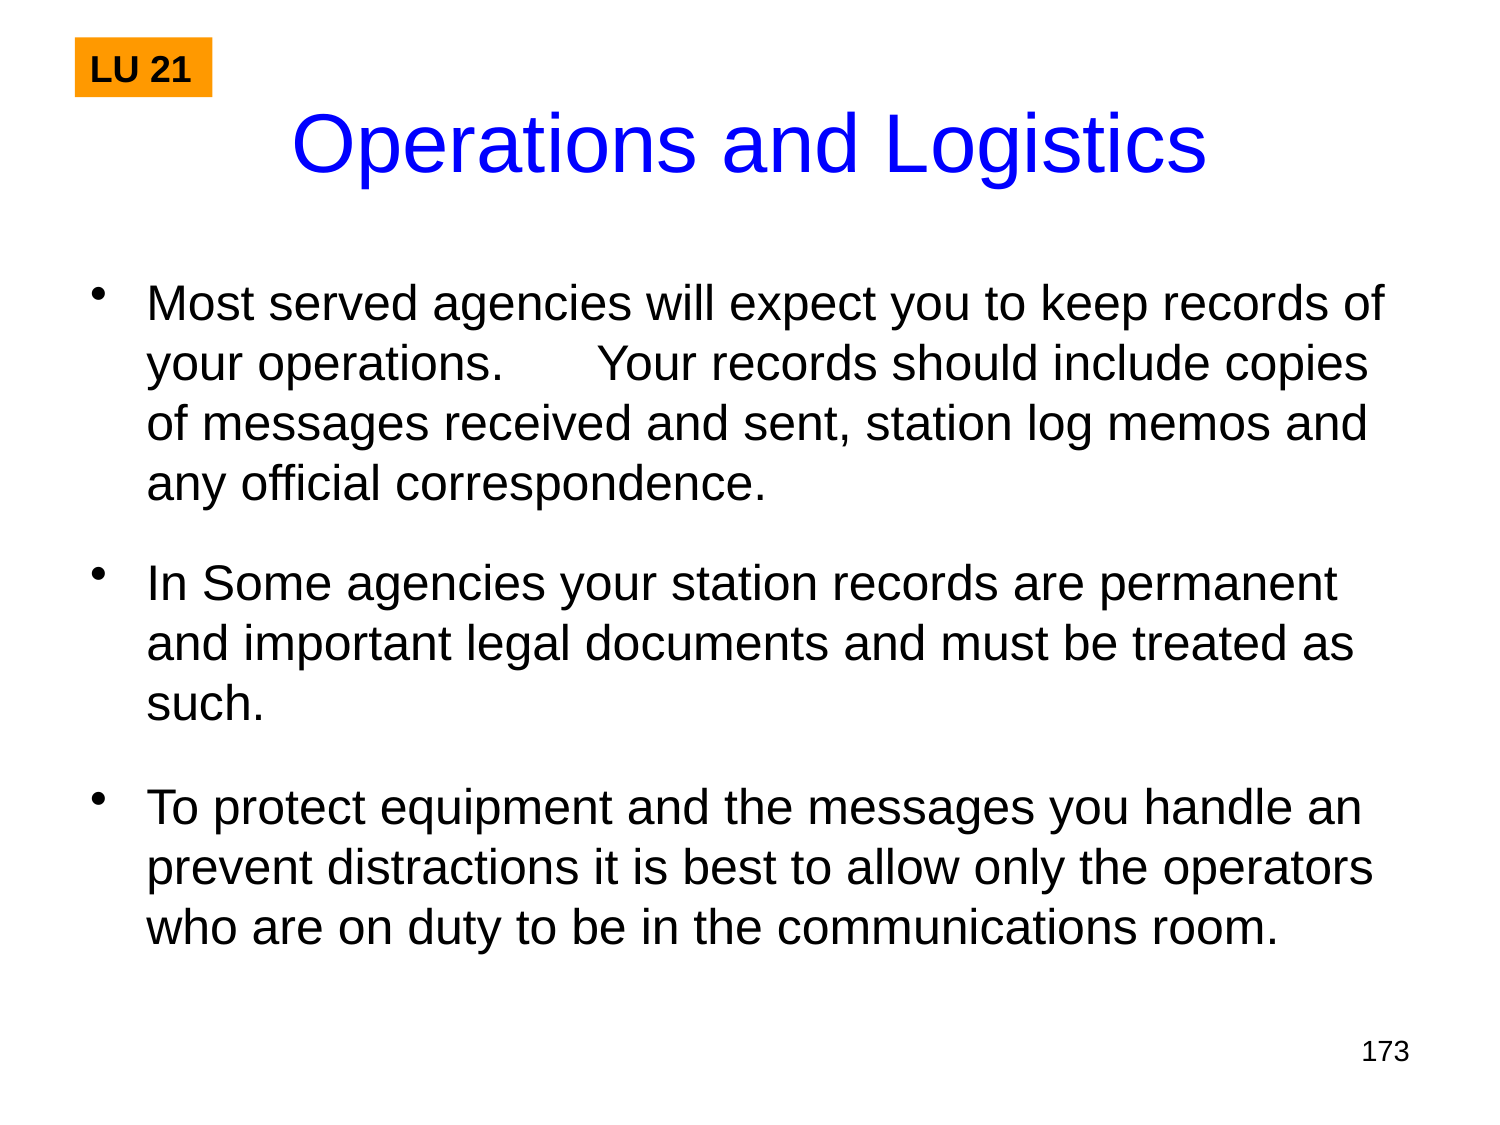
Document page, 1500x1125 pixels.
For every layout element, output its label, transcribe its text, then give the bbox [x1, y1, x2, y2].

text_box LU 21 [74, 37, 213, 98]
slide_number 173 [1074, 1024, 1426, 1103]
list Most served agencies will expect you to keep records of your operations. Your records should include copies of messages received and sent, station log memos and any official correspondence. In Some agencies your station records are permanent and important legal documents and must be treated as such. To protect equipment and the messages you handle an prevent distractions it is best to allow only the operators who are on duty to be in the communications room. [74, 262, 1426, 1006]
title Operations and Logistics [74, 44, 1426, 233]
